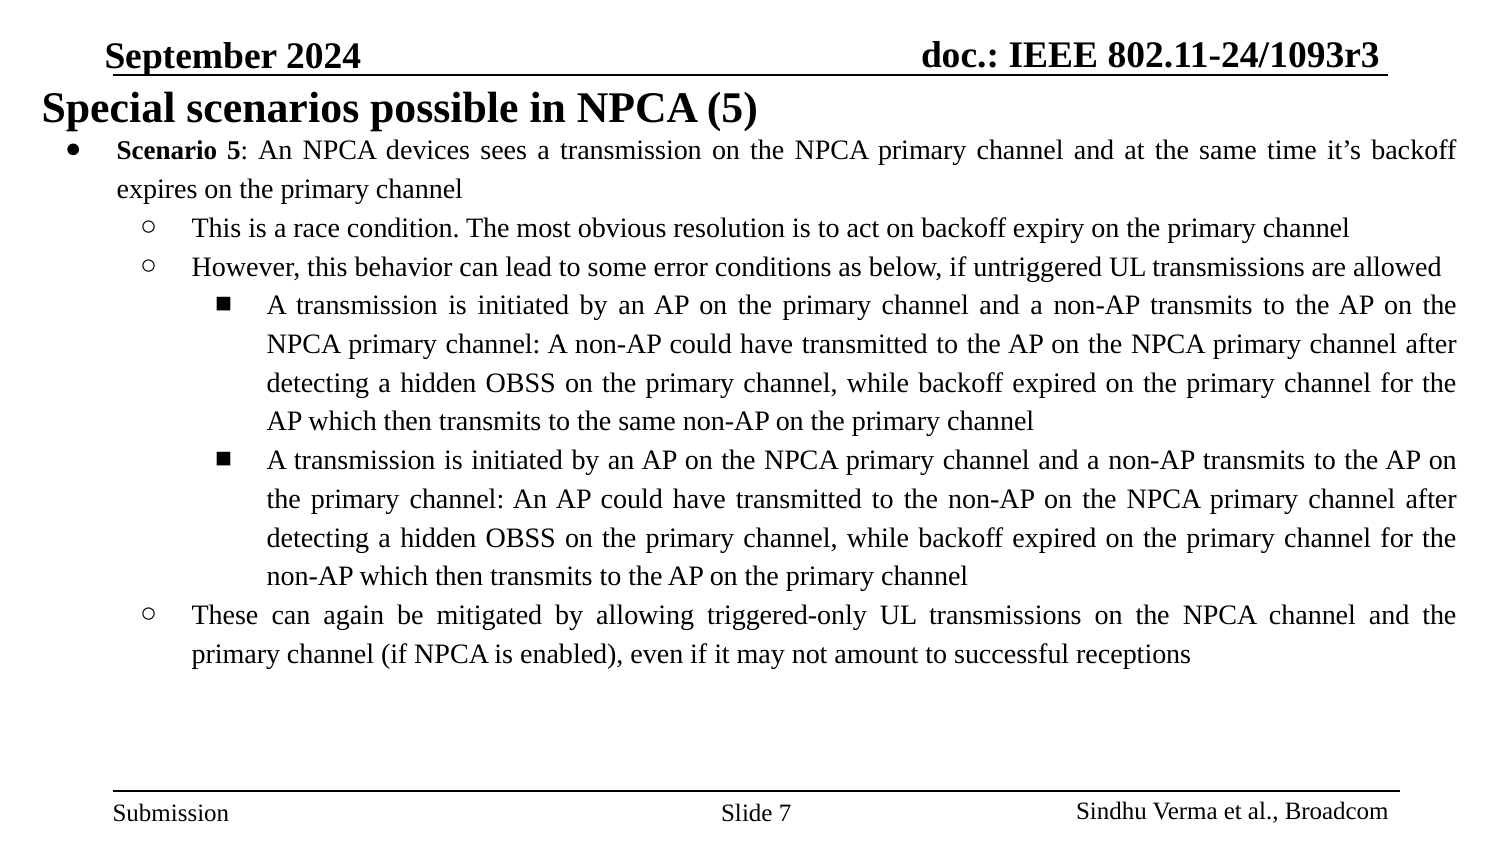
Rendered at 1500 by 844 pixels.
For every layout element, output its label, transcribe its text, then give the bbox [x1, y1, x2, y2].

list Scenario 5: An NPCA devices sees a transmission on the NPCA primary channel and at the same time it’s backoff expires on the primary channel This is a race condition. The most obvious resolution is to act on backoff expiry on the primary channel However, this behavior can lead to some error conditions as below, if untriggered UL transmissions are allowed A transmission is initiated by an AP on the primary channel and a non-AP transmits to the AP on the NPCA primary channel: A non-AP could have transmitted to the AP on the NPCA primary channel after detecting a hidden OBSS on the primary channel, while backoff expired on the primary channel for the AP which then transmits to the same non-AP on the primary channel A transmission is initiated by an AP on the NPCA primary channel and a non-AP transmits to the AP on the primary channel: An AP could have transmitted to the non-AP on the NPCA primary channel after detecting a hidden OBSS on the primary channel, while backoff expired on the primary channel for the non-AP which then transmits to the AP on the primary channel These can again be mitigated by allowing triggered-only UL transmissions on the NPCA channel and the primary channel (if NPCA is enabled), even if it may not amount to successful receptions [30, 115, 1470, 731]
slide_number Slide ‹#› [712, 796, 800, 820]
title Special scenarios possible in NPCA (5) [30, 63, 1500, 155]
